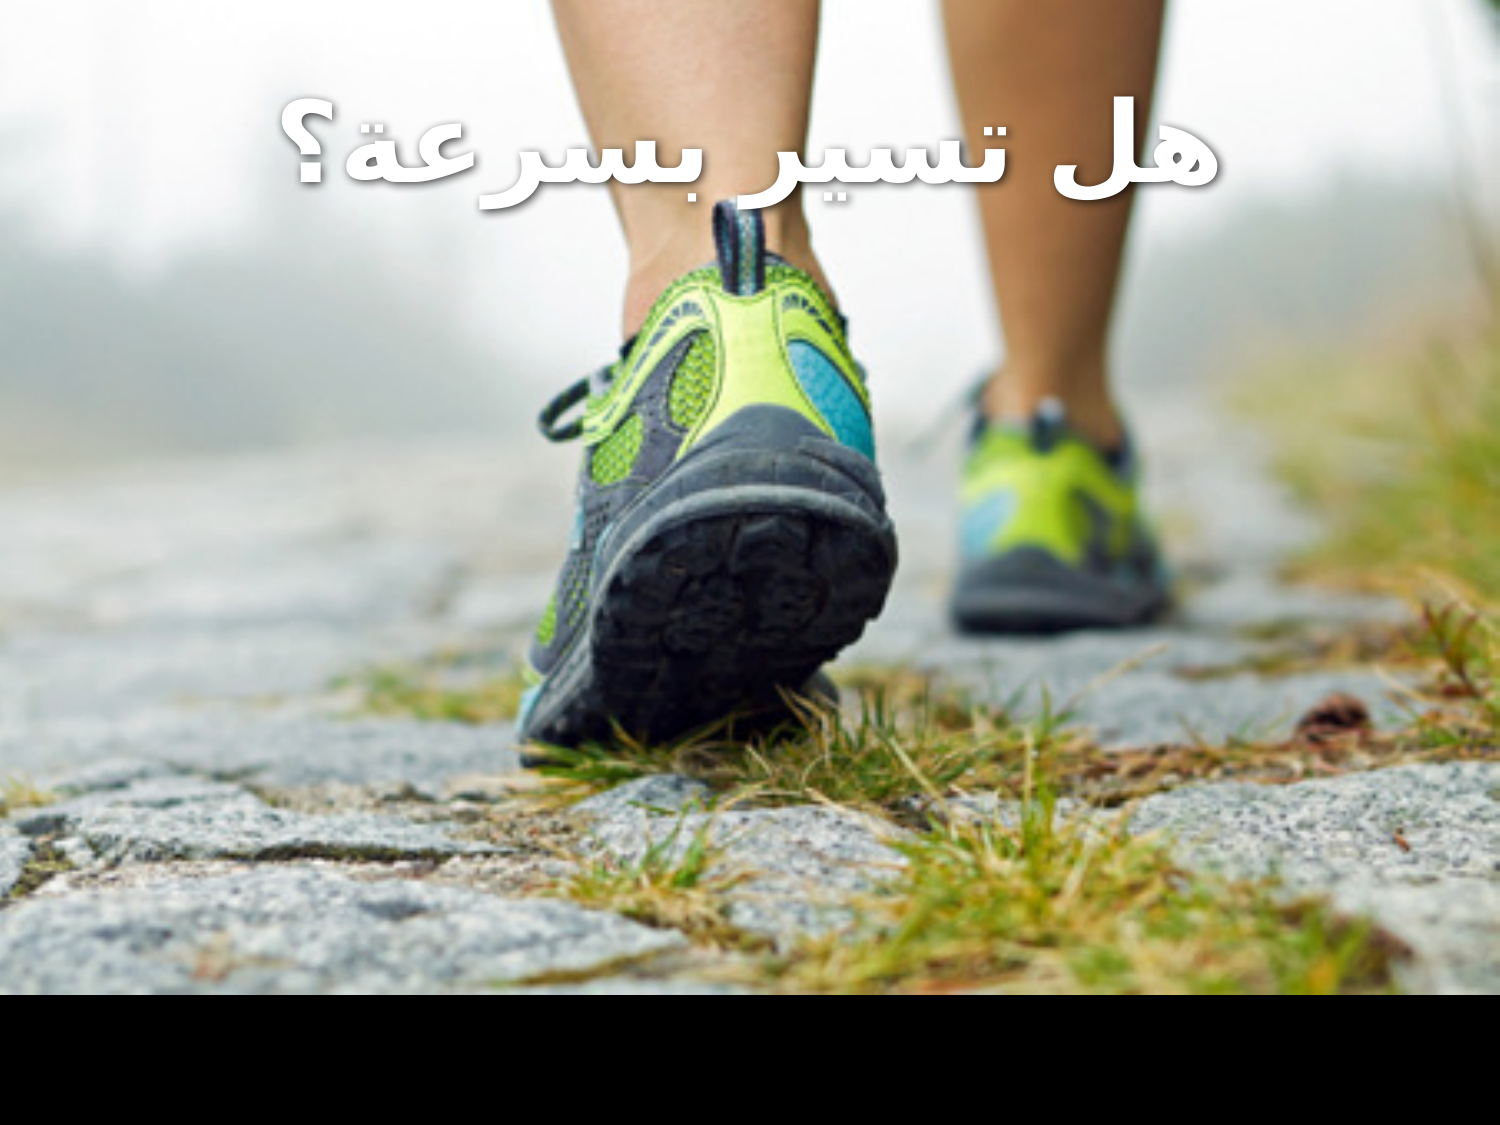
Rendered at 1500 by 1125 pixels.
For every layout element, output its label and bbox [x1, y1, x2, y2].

picture [0, 0, 1500, 995]
